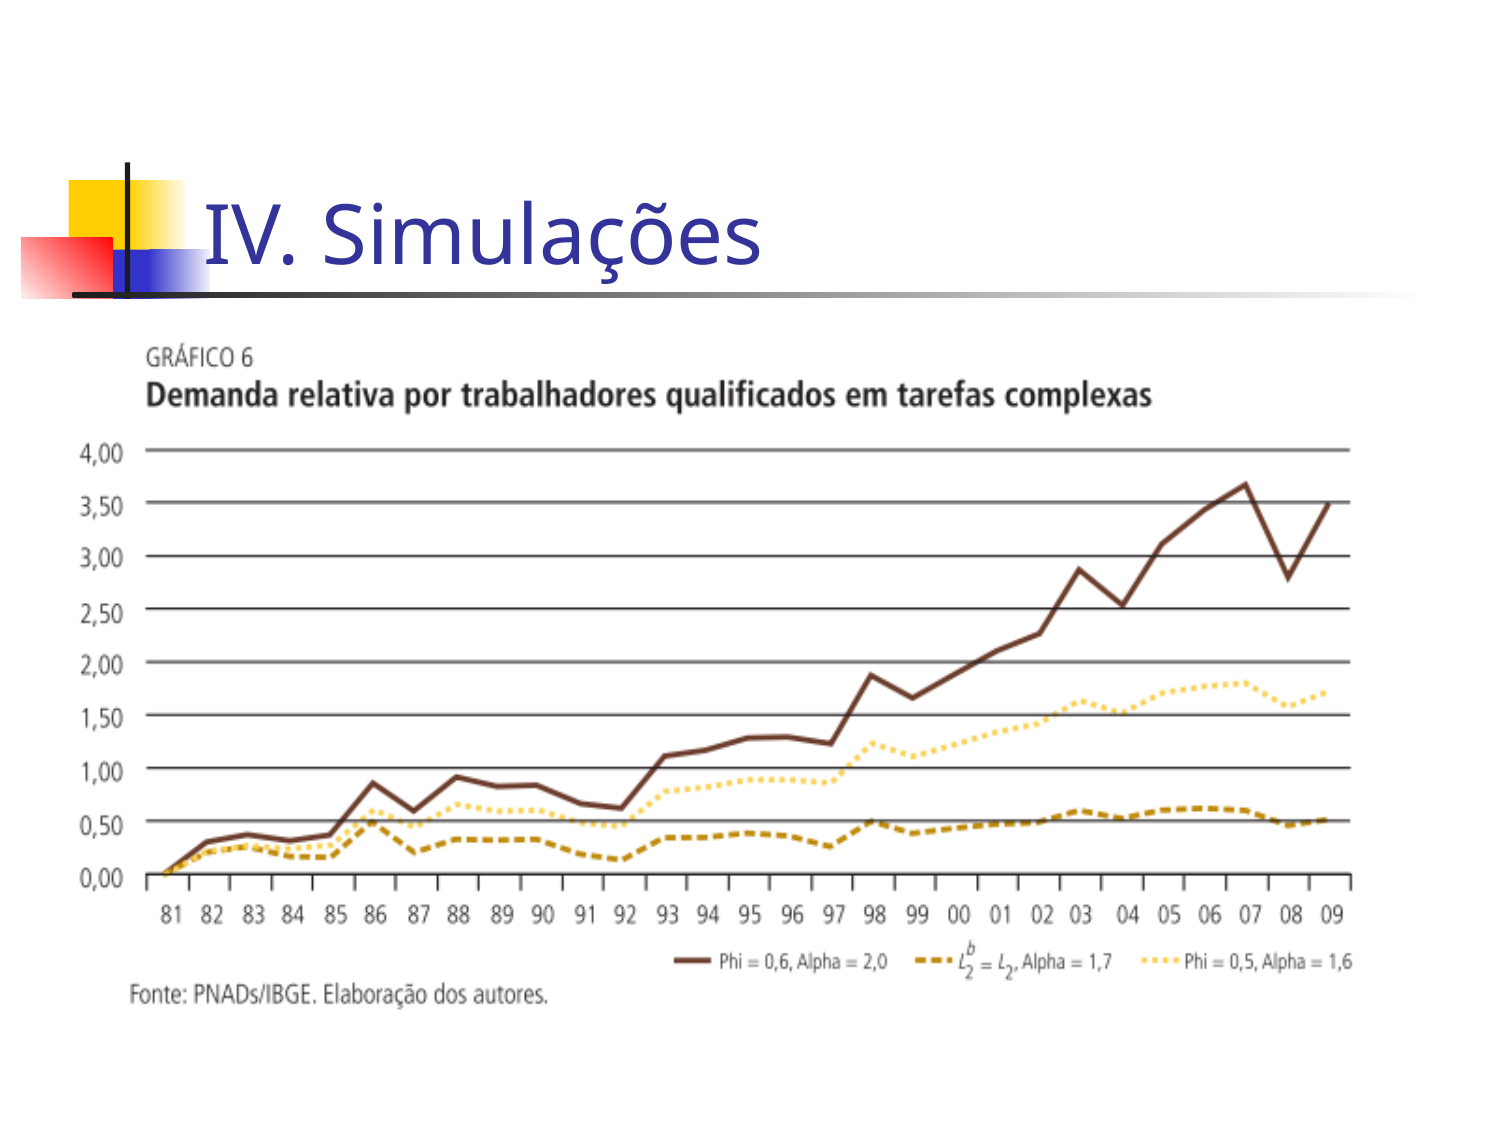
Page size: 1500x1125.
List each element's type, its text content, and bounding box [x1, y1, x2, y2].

title IV. Simulações [188, 196, 1468, 289]
picture [0, 298, 1500, 1048]
